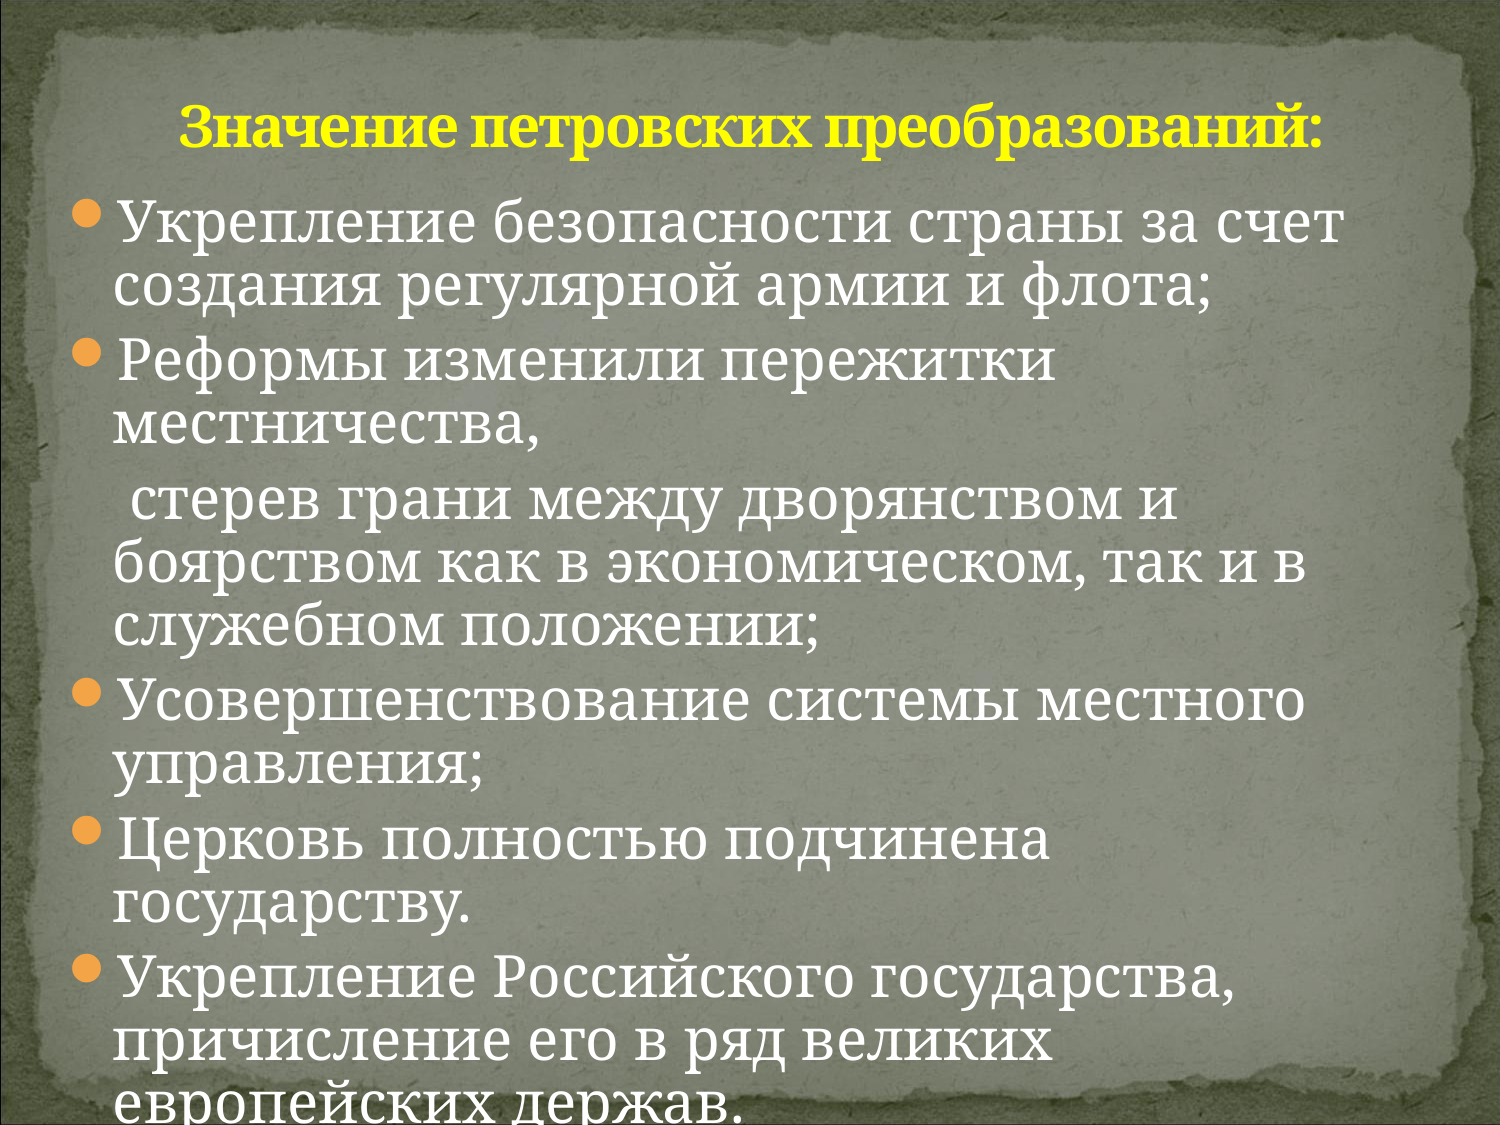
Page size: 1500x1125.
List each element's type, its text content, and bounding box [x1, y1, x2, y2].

picture [0, 0, 1500, 1125]
title Значение петровских преобразований: [76, 42, 1427, 167]
list Укрепление безопасности страны за счет создания регулярной армии и флота; Реформы изменили пережитки местничества, стерев грани между дворянством и боярством как в экономическом, так и в служебном положении; Усовершенствование системы местного управления; Церковь полностью подчинена государству. Укрепление Российского государства, причисление его в ряд великих европейских держав. [52, 184, 1426, 1006]
